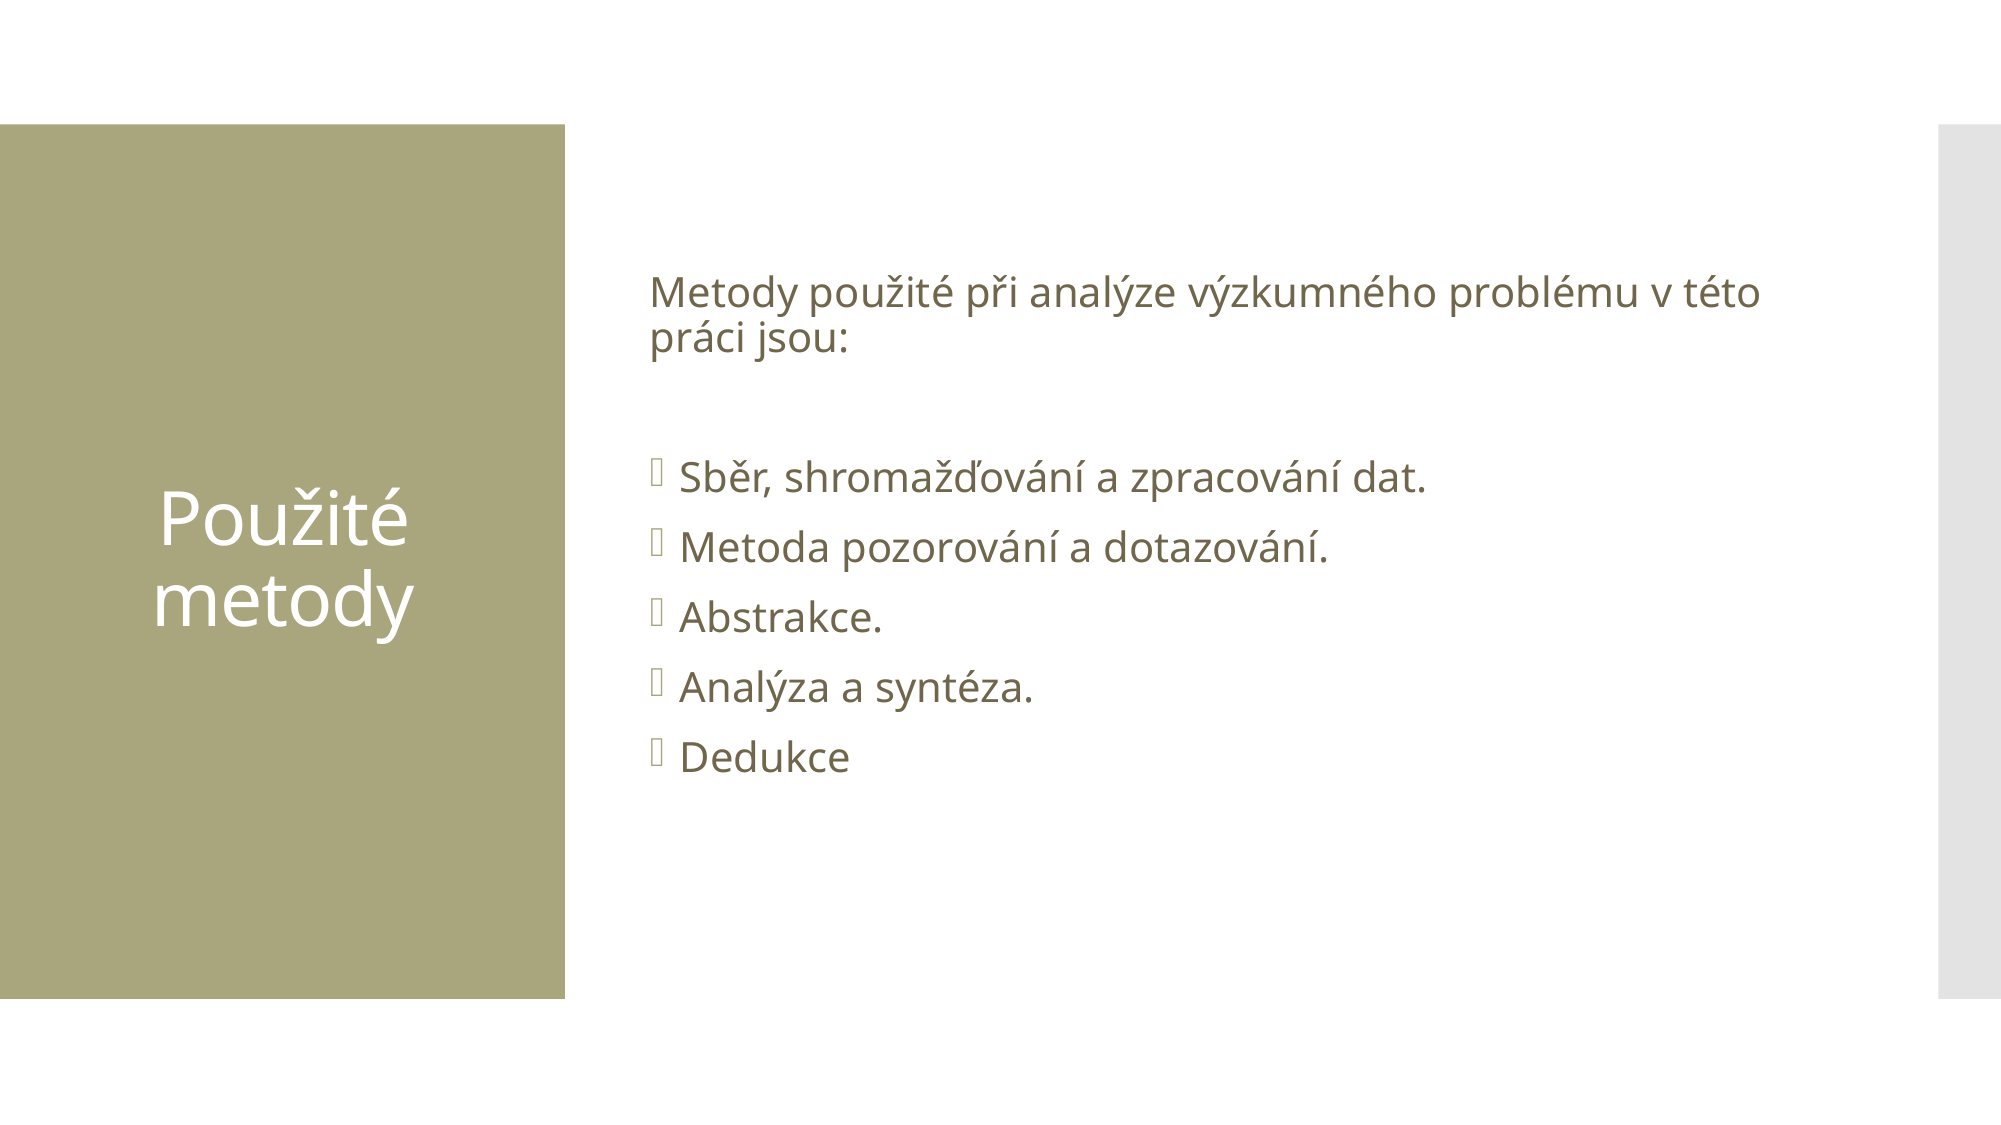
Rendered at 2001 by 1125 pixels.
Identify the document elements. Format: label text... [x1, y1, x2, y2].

title Použité metody [41, 184, 525, 940]
list Metody použité při analýze výzkumného problému v této práci jsou: Sběr, shromažďování a zpracování dat. Metoda pozorování a dotazování. Abstrakce. Analýza a syntéza. Dedukce [634, 141, 1835, 982]
